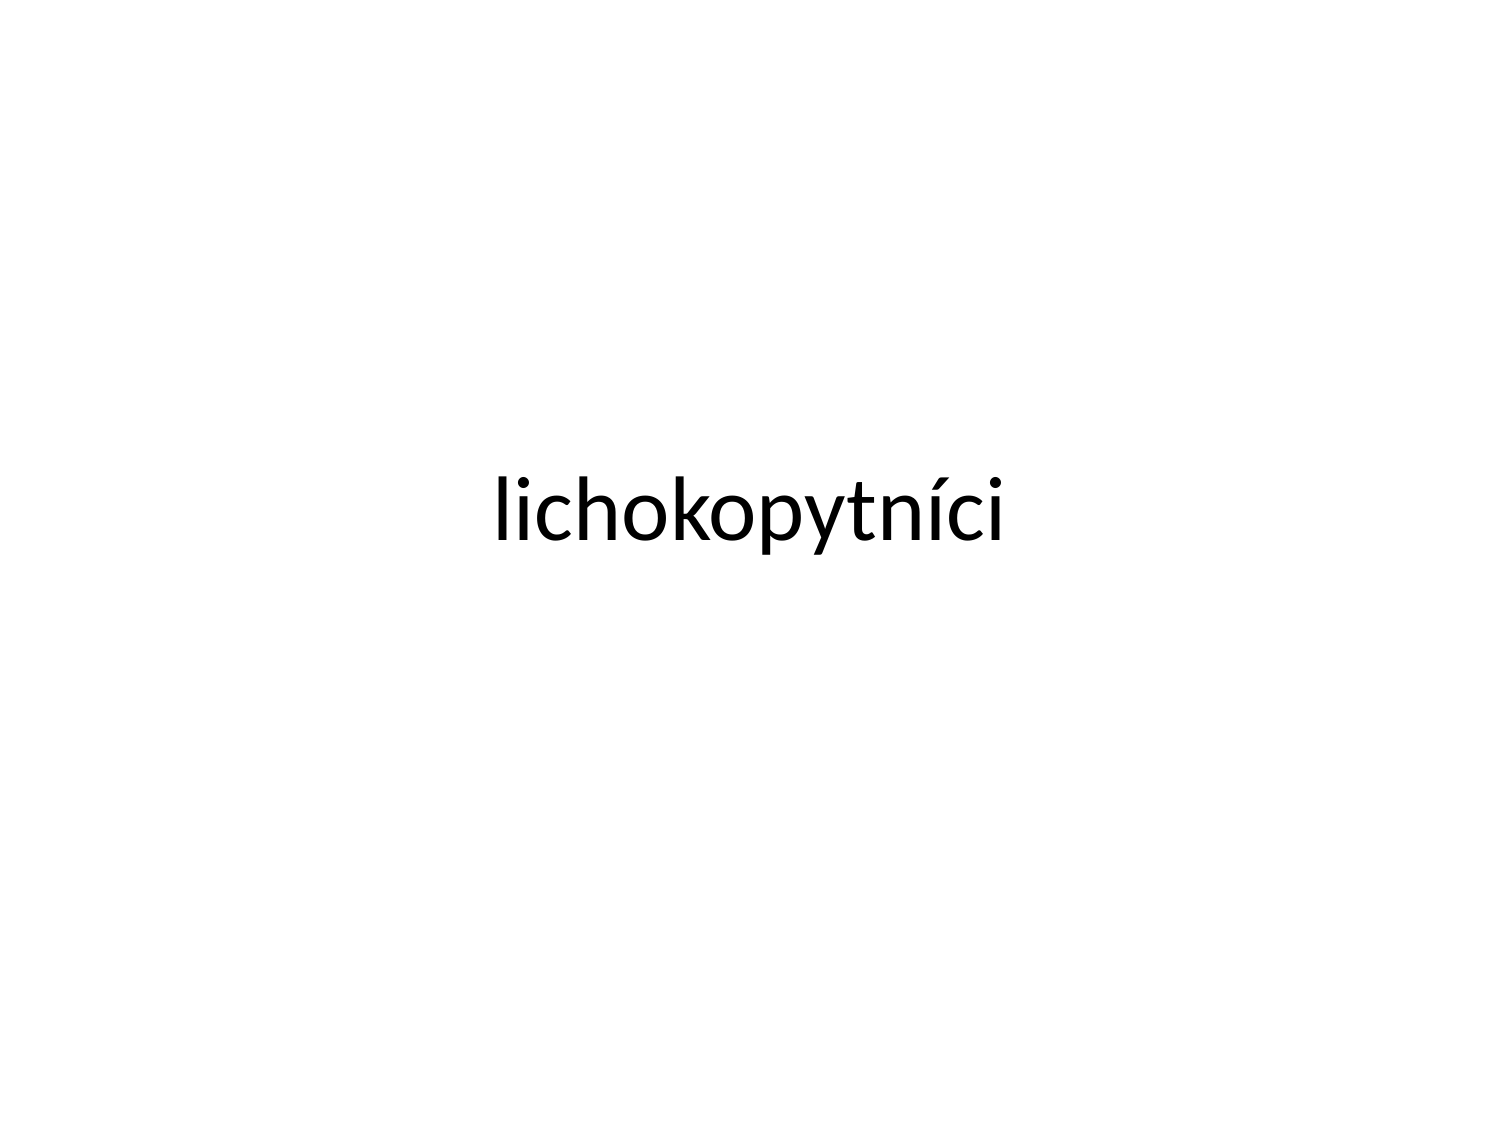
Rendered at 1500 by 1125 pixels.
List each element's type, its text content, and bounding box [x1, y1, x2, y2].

title lichokopytníci [75, 410, 1425, 598]
